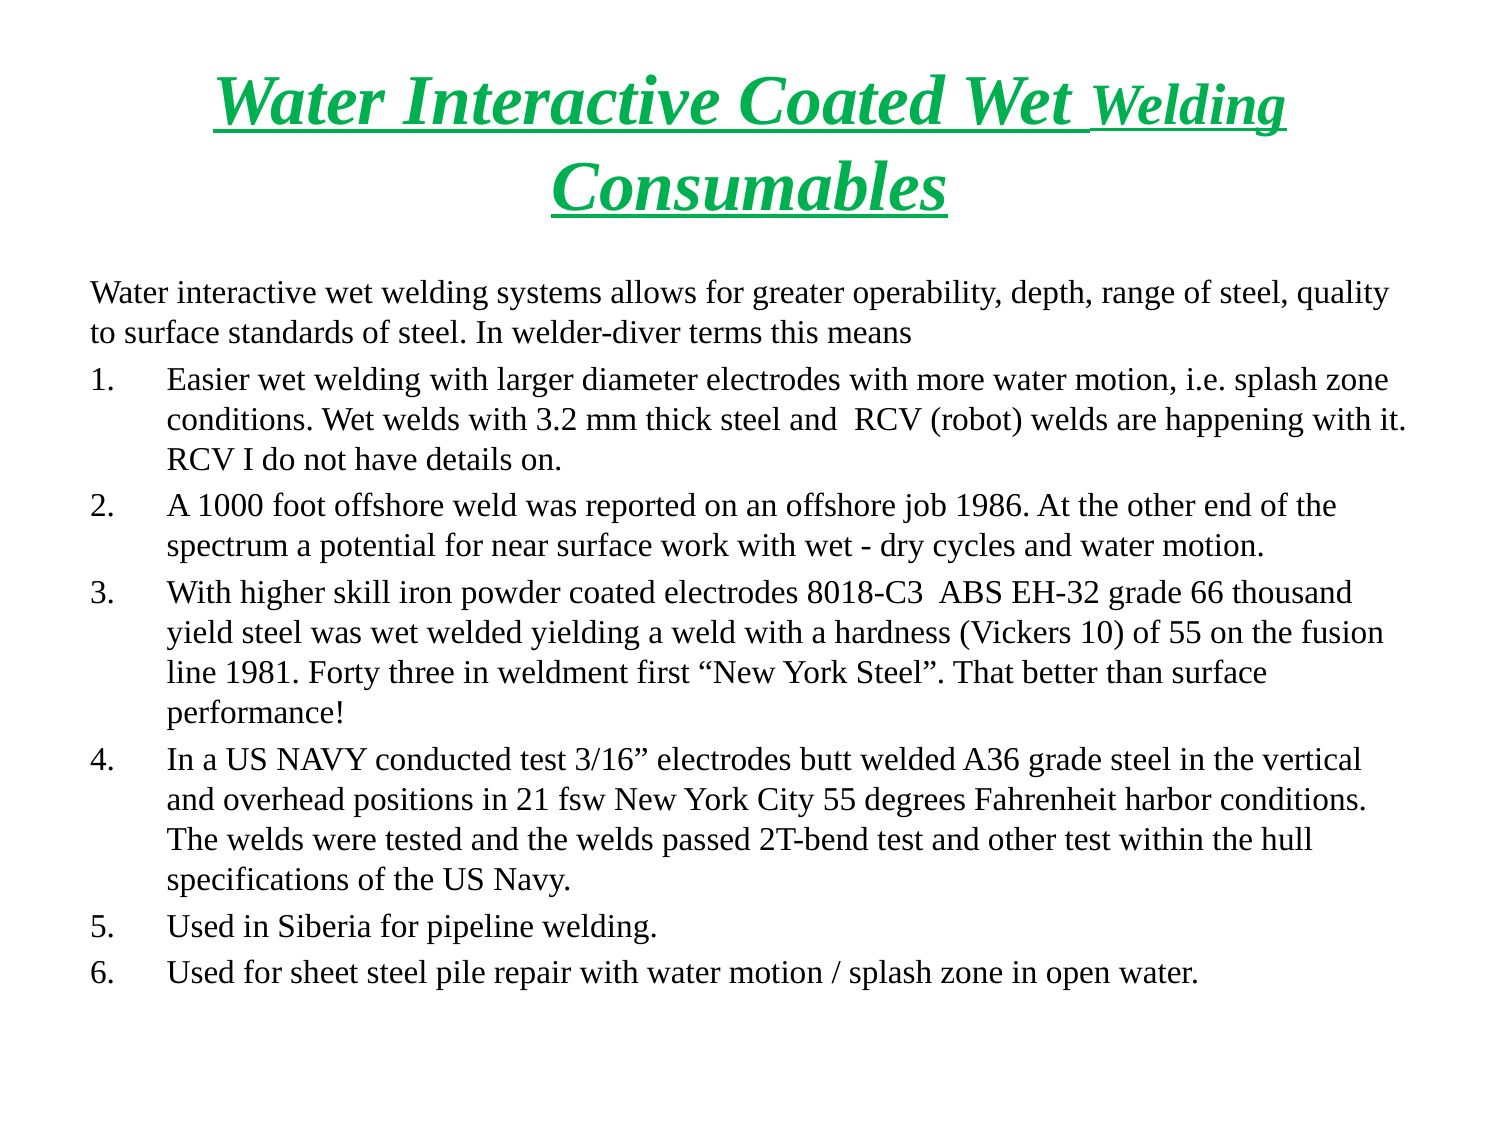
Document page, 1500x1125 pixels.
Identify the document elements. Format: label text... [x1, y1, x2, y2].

title Water Interactive Coated Wet Welding Consumables [75, 45, 1425, 233]
list Water interactive wet welding systems allows for greater operability, depth, range of steel, quality to surface standards of steel. In welder-diver terms this means Easier wet welding with larger diameter electrodes with more water motion, i.e. splash zone conditions. Wet welds with 3.2 mm thick steel and RCV (robot) welds are happening with it. RCV I do not have details on. A 1000 foot offshore weld was reported on an offshore job 1986. At the other end of the spectrum a potential for near surface work with wet - dry cycles and water motion. With higher skill iron powder coated electrodes 8018-C3 ABS EH-32 grade 66 thousand yield steel was wet welded yielding a weld with a hardness (Vickers 10) of 55 on the fusion line 1981. Forty three in weldment first “New York Steel”. That better than surface performance! In a US NAVY conducted test 3/16” electrodes butt welded A36 grade steel in the vertical and overhead positions in 21 fsw New York City 55 degrees Fahrenheit harbor conditions. The welds were tested and the welds passed 2T-bend test and other test within the hull specifications of the US Navy. Used in Siberia for pipeline welding. Used for sheet steel pile repair with water motion / splash zone in open water. [75, 262, 1425, 1005]
